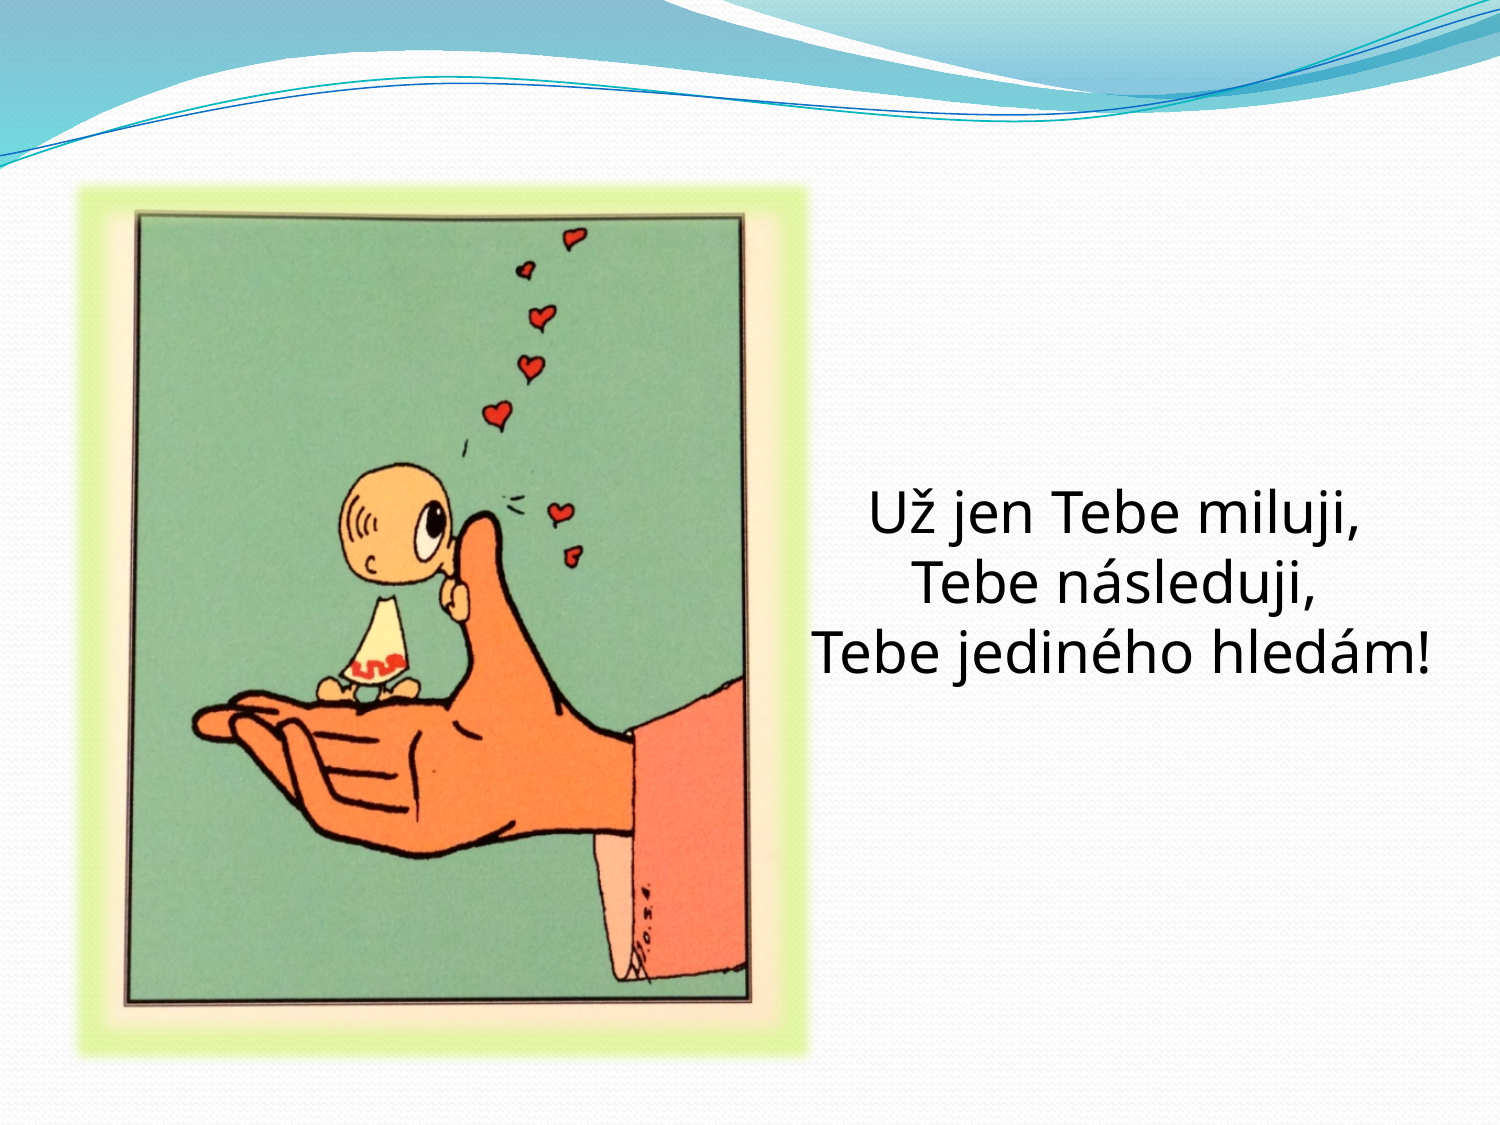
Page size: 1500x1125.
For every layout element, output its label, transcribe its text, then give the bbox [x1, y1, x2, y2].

picture [88, 195, 798, 1047]
text_box Už jen Tebe miluji, Tebe následuji, Tebe jediného hledám! [804, 468, 1459, 693]
